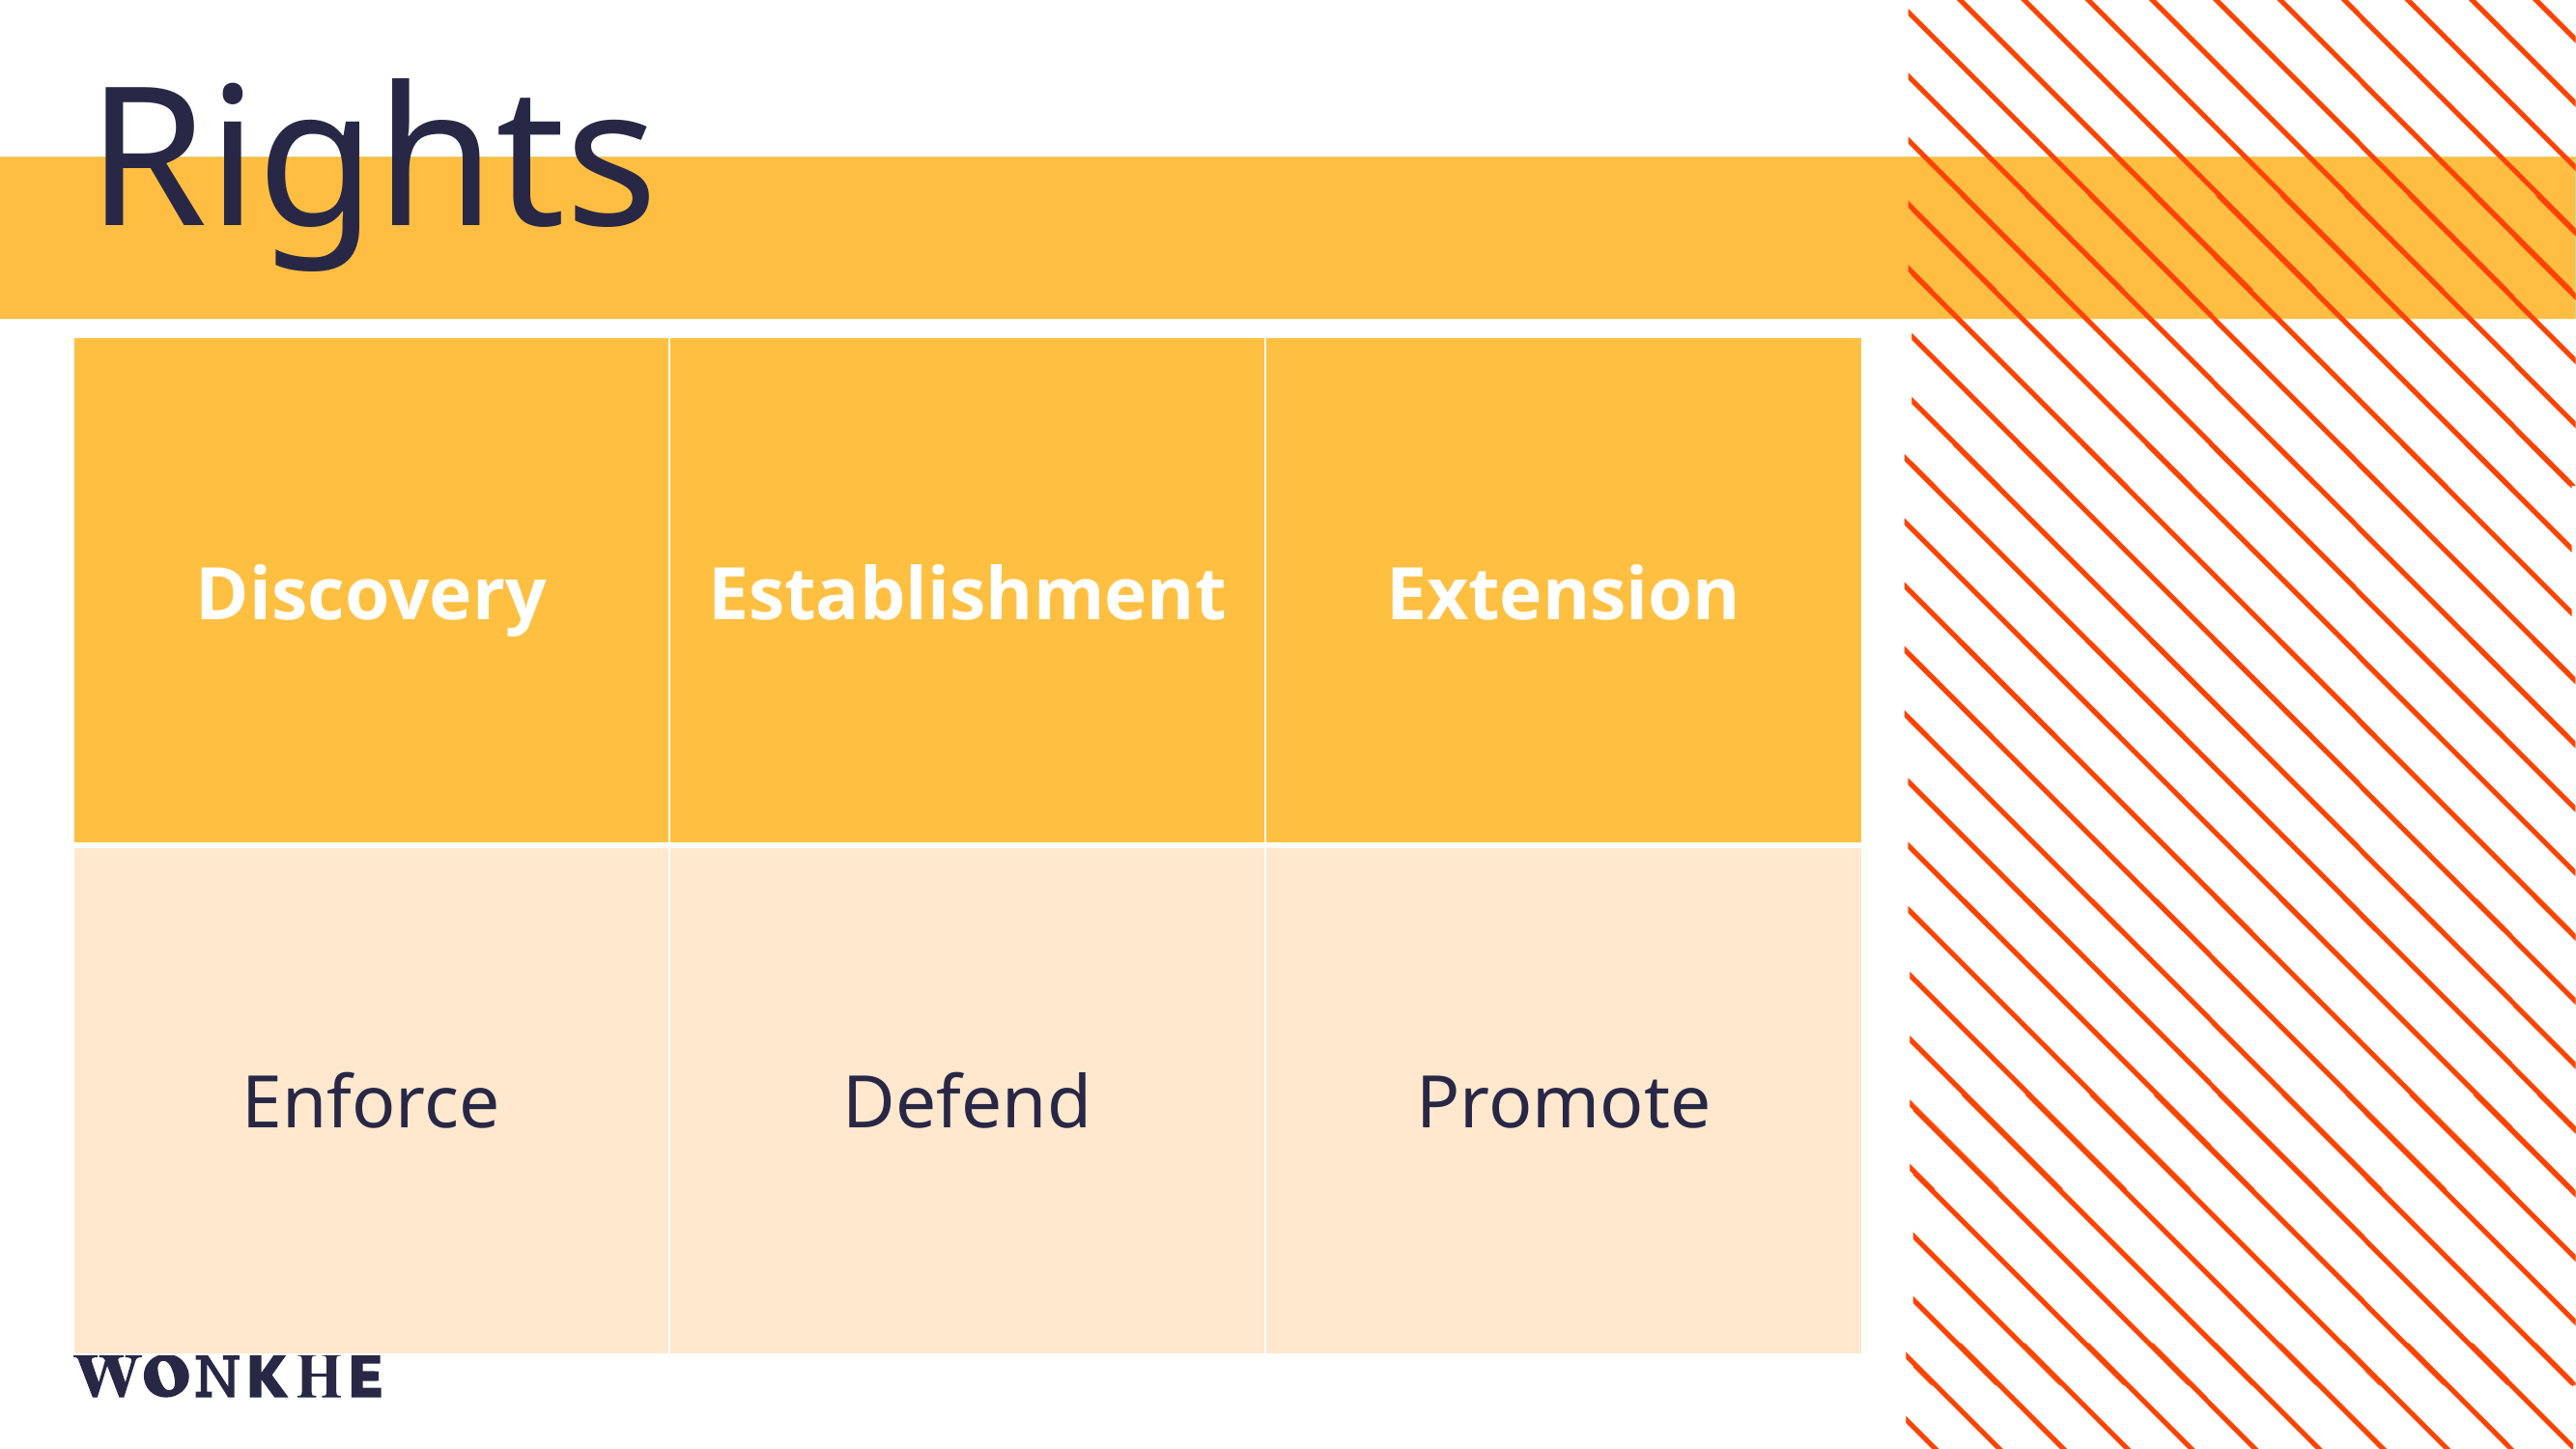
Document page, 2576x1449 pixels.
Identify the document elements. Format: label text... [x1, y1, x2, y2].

list Rights [72, 51, 1862, 278]
table_cell Promote [1266, 848, 1861, 1353]
table_header Extension [1266, 338, 1861, 842]
table_header Discovery [74, 338, 668, 842]
table_header Establishment [670, 338, 1264, 842]
table_cell Defend [670, 848, 1264, 1353]
picture [1904, 0, 2576, 1449]
table_cell Enforce [74, 848, 668, 1353]
